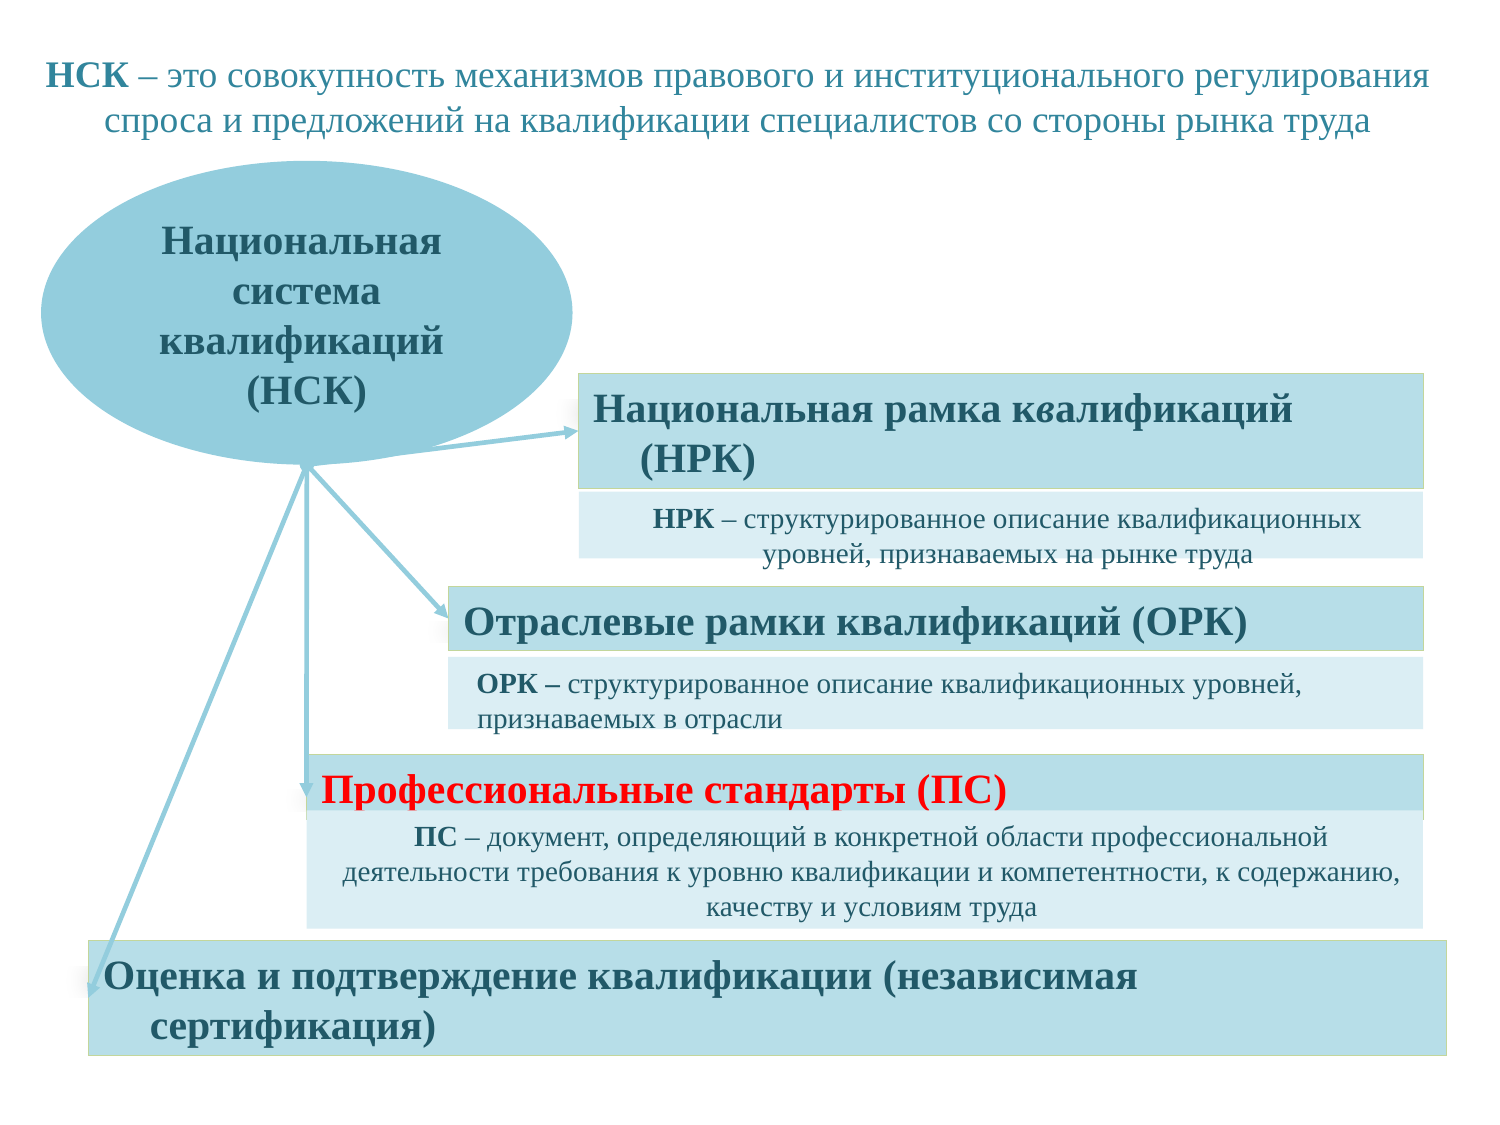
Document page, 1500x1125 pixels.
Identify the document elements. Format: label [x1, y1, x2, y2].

text_box [29, 42, 1448, 1057]
